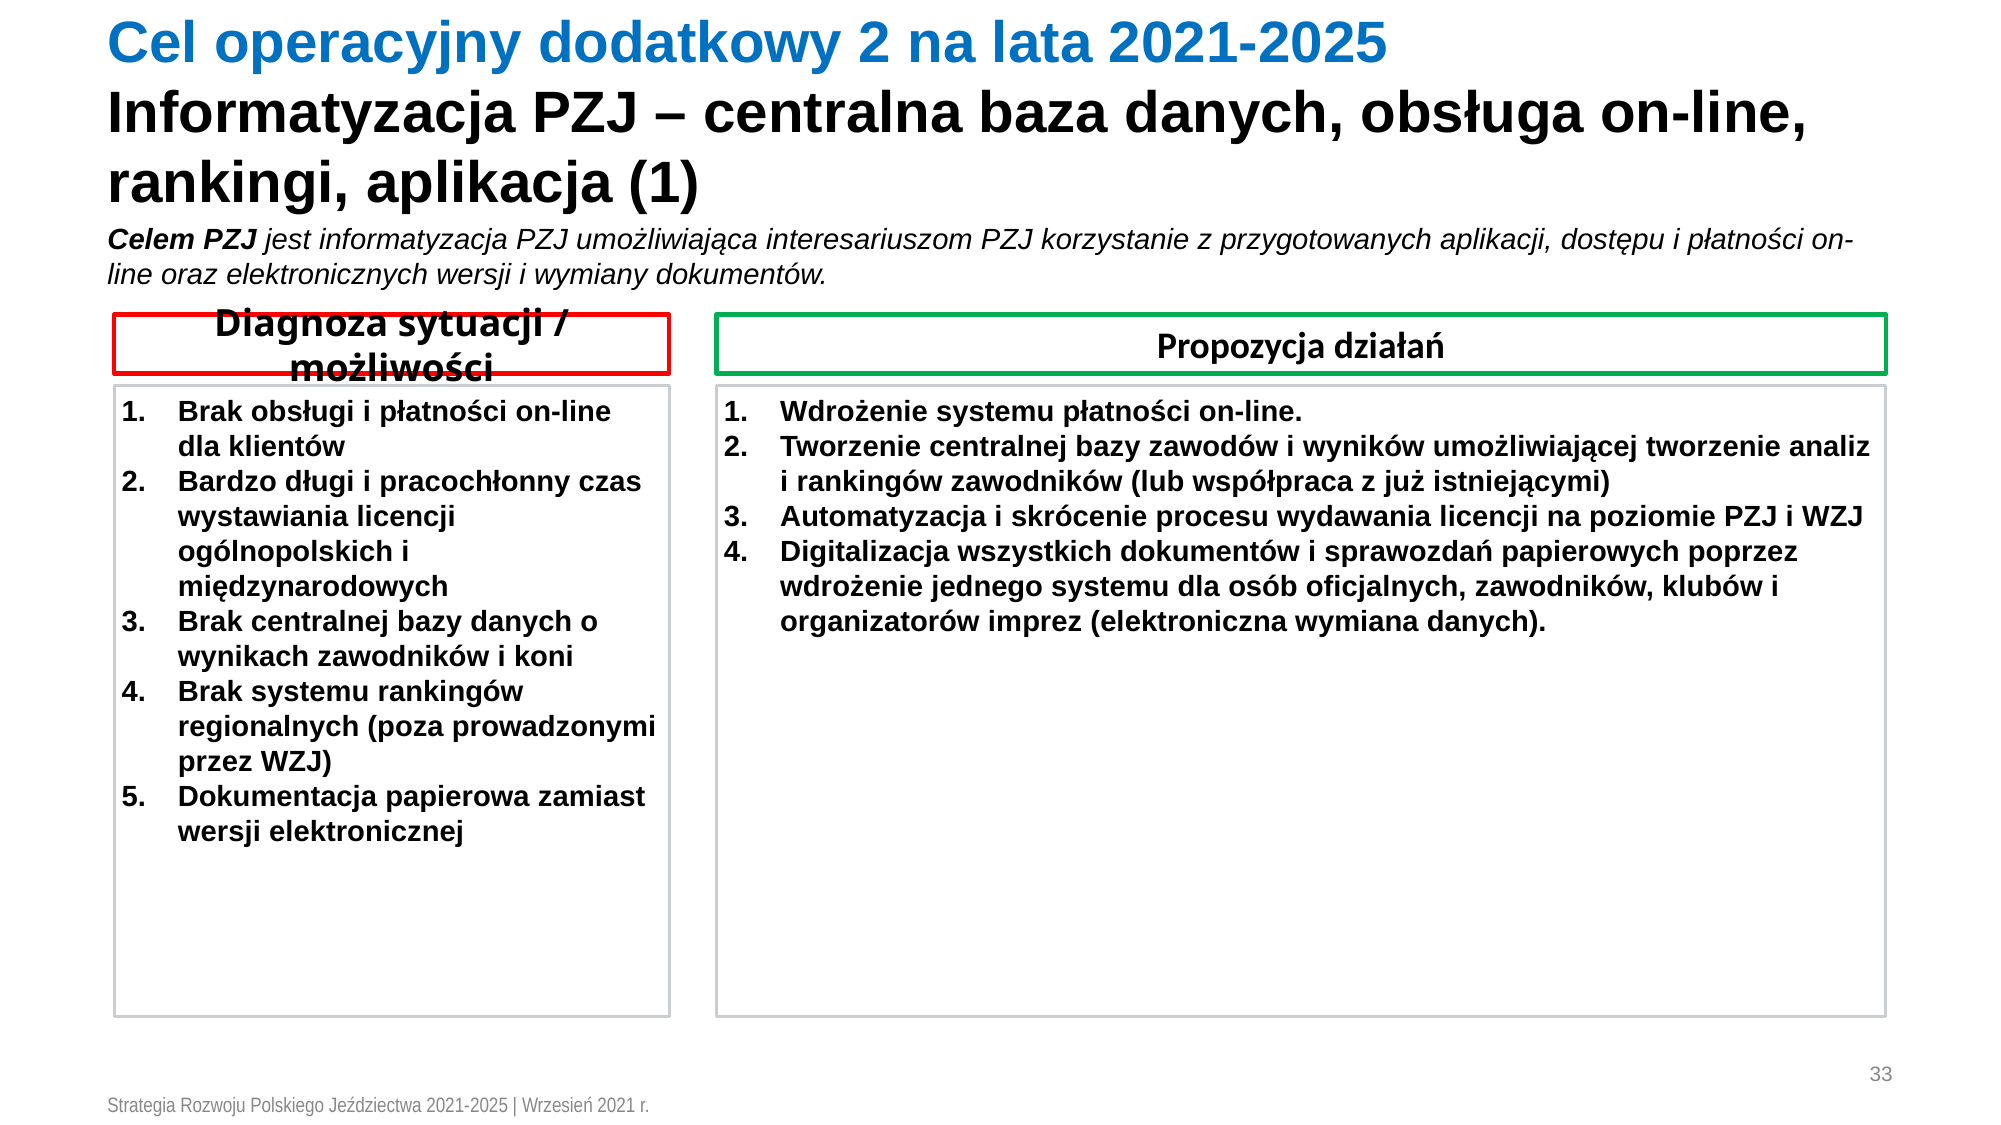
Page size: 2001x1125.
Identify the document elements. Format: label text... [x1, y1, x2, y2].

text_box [716, 313, 1887, 375]
slide_number 33 [1861, 1051, 1901, 1094]
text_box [113, 385, 670, 1018]
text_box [113, 313, 670, 375]
list Celem PZJ jest informatyzacja PZJ umożliwiająca interesariuszom PZJ korzystanie z przygotowanych aplikacji, dostępu i płatności on-line oraz elektronicznych wersji i wymiany dokumentów. [99, 212, 1887, 300]
title Cel operacyjny dodatkowy 2 na lata 2021-2025 Informatyzacja PZJ – centralna baza danych, obsługa on-line, rankingi, aplikacja (1) [99, 44, 1981, 174]
text_box Strategia Rozwoju Polskiego Jeździectwa 2021-2025 | Wrzesień 2021 r. [99, 1084, 1400, 1125]
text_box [716, 385, 1887, 1018]
